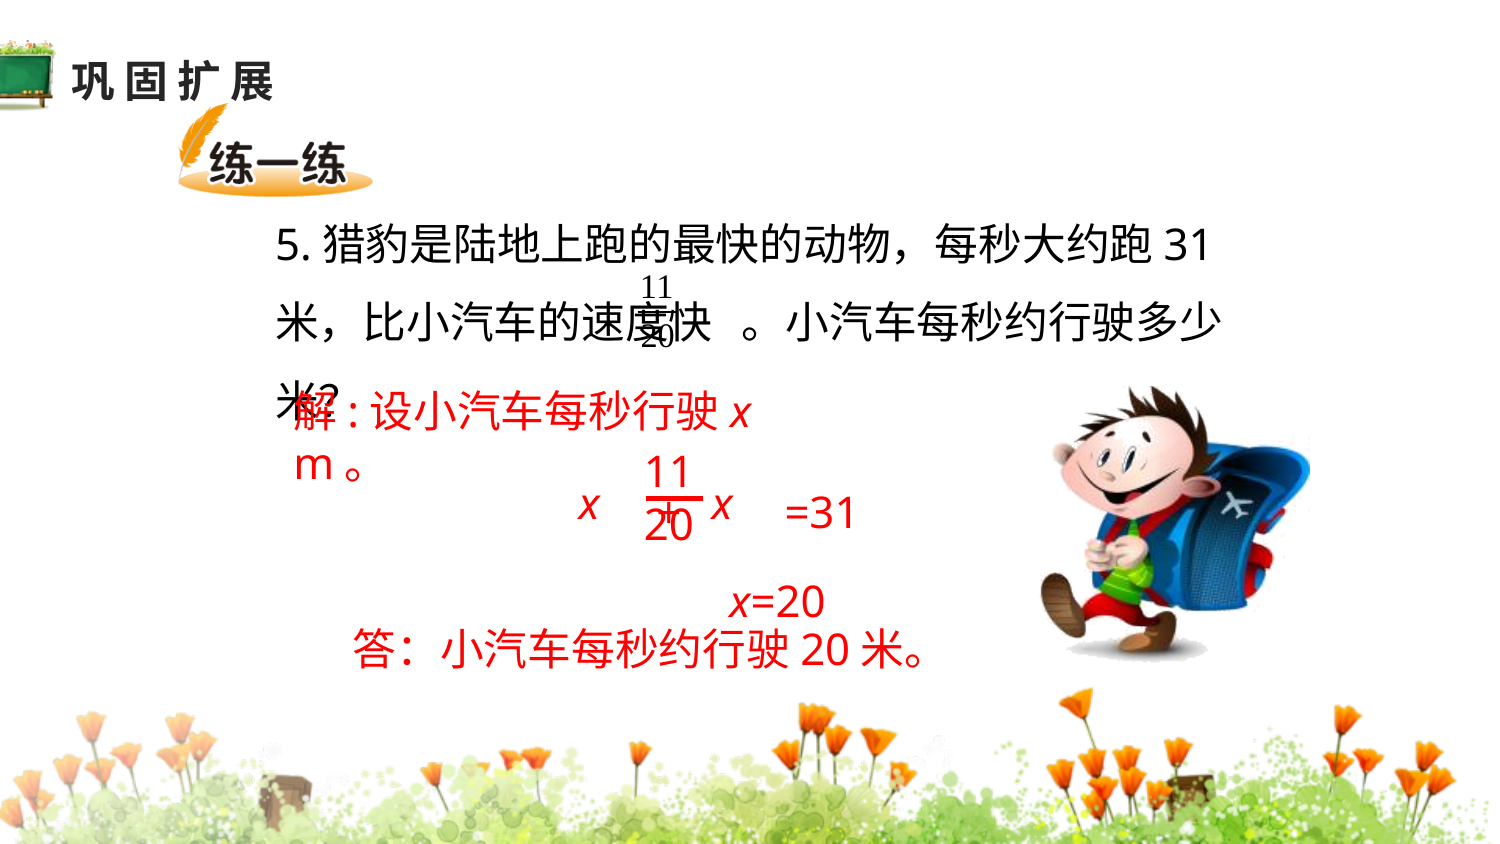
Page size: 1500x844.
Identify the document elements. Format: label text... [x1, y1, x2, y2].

picture [0, 28, 56, 122]
text_box x=20 [695, 567, 838, 615]
picture [990, 386, 1310, 674]
text_box 解:设小汽车每秒行驶x m。 [281, 377, 845, 494]
text_box 5.猎豹是陆地上跑的最快的动物，每秒大约跑31米，比小汽车的速度快 。小汽车每秒约行驶多少米？ [263, 184, 1267, 432]
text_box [632, 266, 685, 355]
picture [0, 680, 1500, 844]
text_box x [700, 470, 756, 534]
text_box 20 [632, 491, 718, 555]
text_box + =31 [645, 478, 872, 543]
text_box 答：小汽车每秒约行驶20米。 [341, 615, 960, 680]
text_box 11 [632, 438, 718, 491]
picture [165, 102, 386, 201]
text_box x [567, 470, 624, 534]
text_box 巩固扩展 [43, 47, 304, 112]
